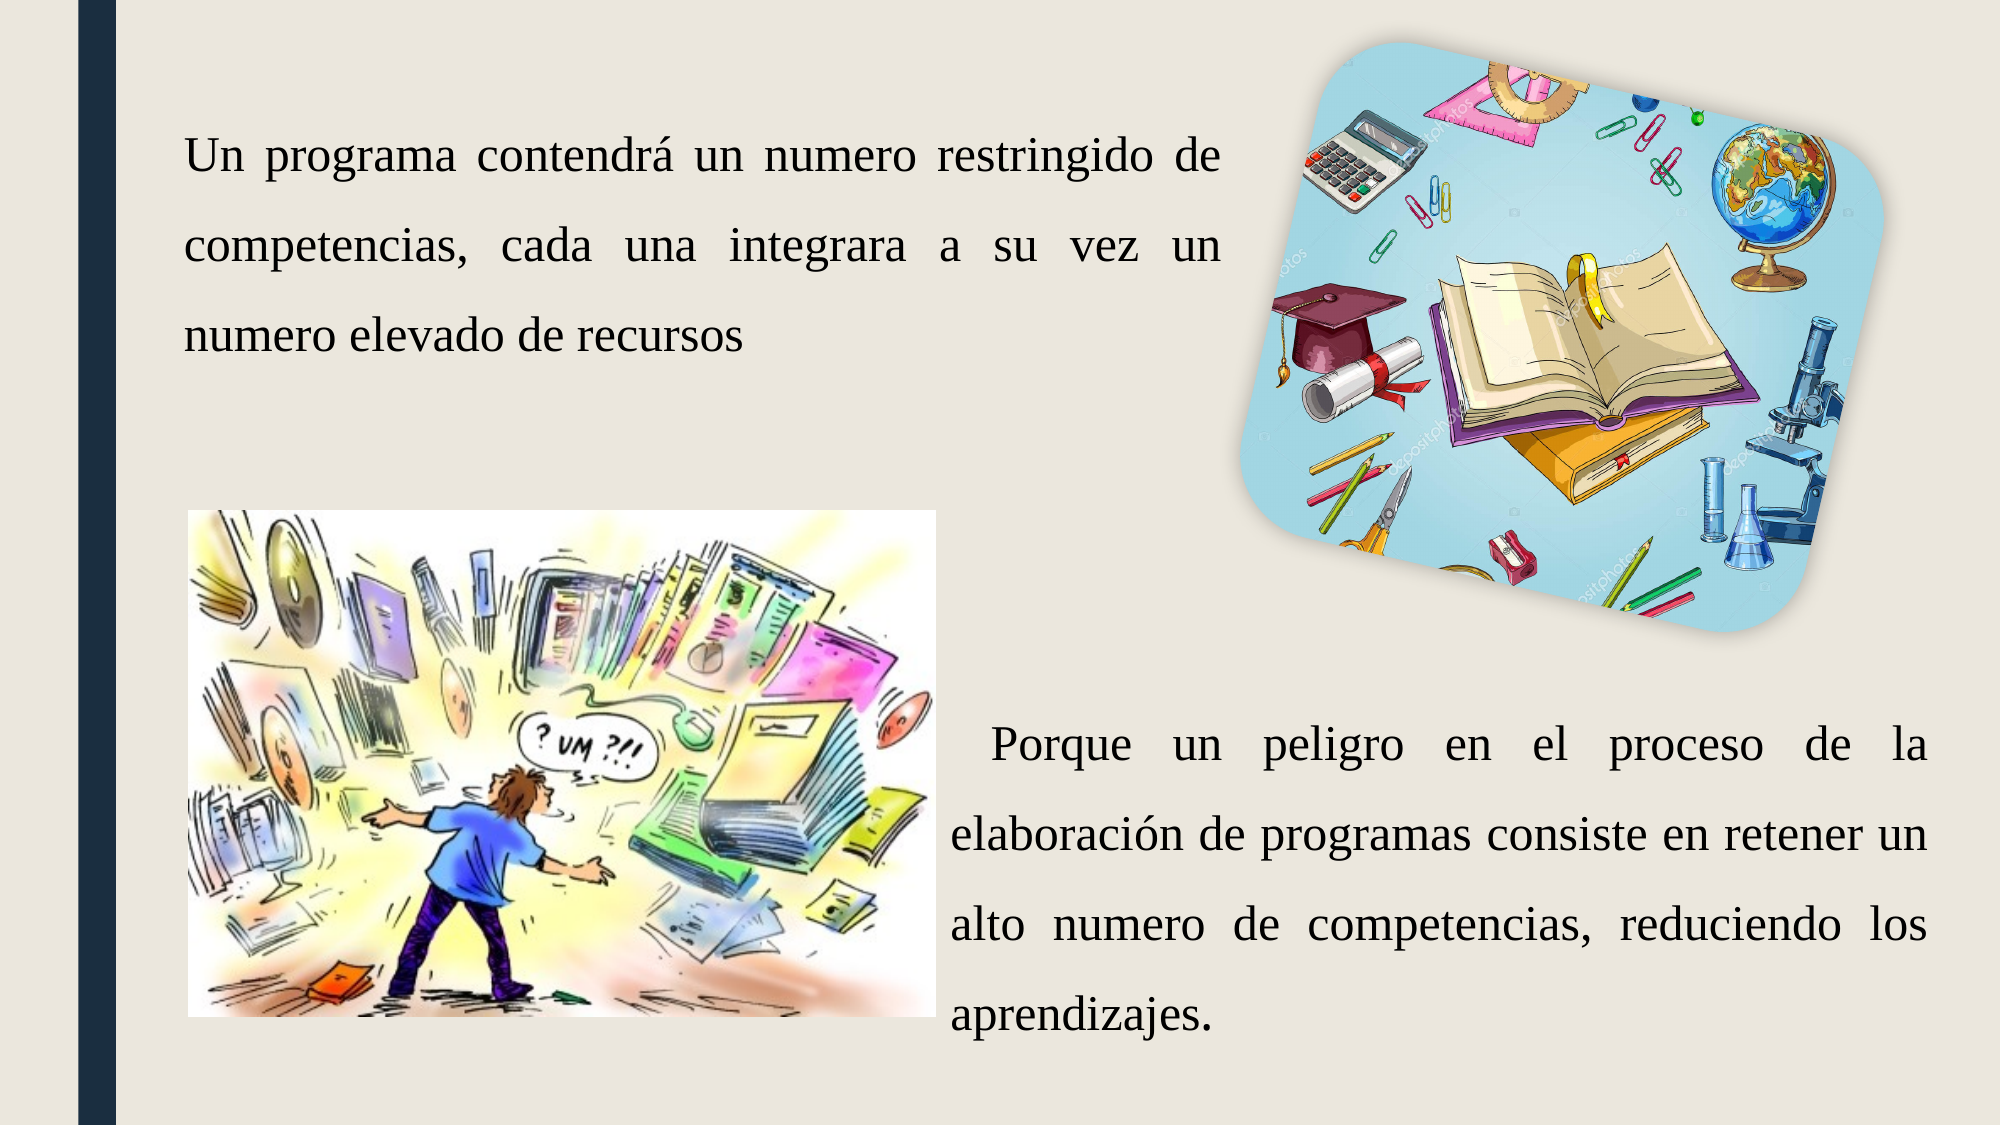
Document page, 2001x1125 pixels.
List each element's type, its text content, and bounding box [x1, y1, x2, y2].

text_box Un programa contendrá un numero restringido de competencias, cada una integrara a su vez un numero elevado de recursos [168, 84, 1237, 370]
text_box Porque un peligro en el proceso de la elaboración de programas consiste en retener un alto numero de competencias, reduciendo los aprendizajes. [935, 672, 1944, 1048]
picture [1240, 42, 1884, 632]
picture [188, 510, 936, 1017]
